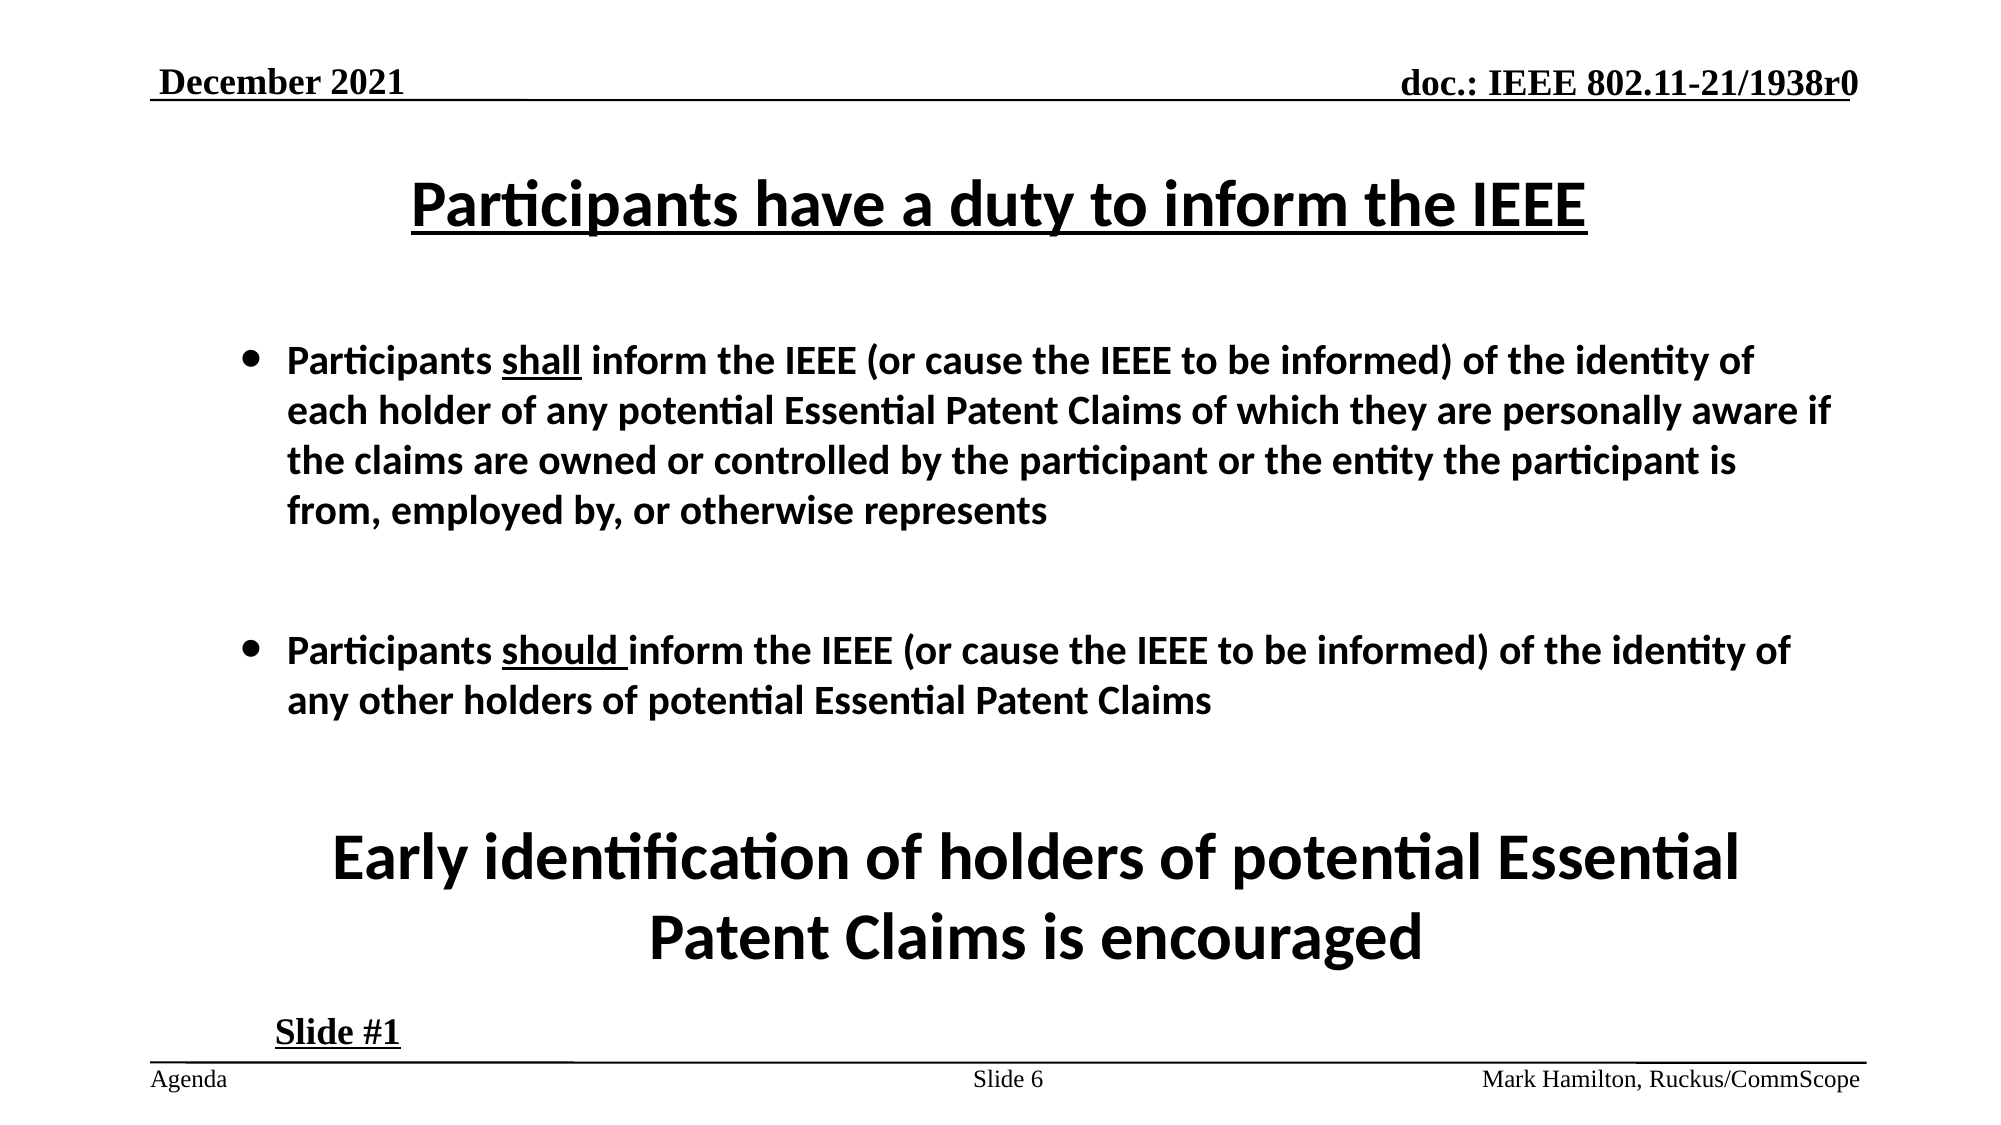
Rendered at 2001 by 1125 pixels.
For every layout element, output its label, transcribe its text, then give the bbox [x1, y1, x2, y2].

slide_number Slide 6 [950, 1061, 1067, 1123]
text_box Slide #1 [260, 999, 417, 1060]
list Participants shall inform the IEEE (or cause the IEEE to be informed) of the identity of each holder of any potential Essential Patent Claims of which they are personally aware if the claims are owned or controlled by the participant or the entity the participant is from, employed by, or otherwise represents Participants should inform the IEEE (or cause the IEEE to be informed) of the identity of any other holders of potential Essential Patent Claims Early identification of holders of potential Essential Patent Claims is encouraged [149, 324, 1850, 1000]
title Participants have a duty to inform the IEEE [149, 112, 1850, 288]
